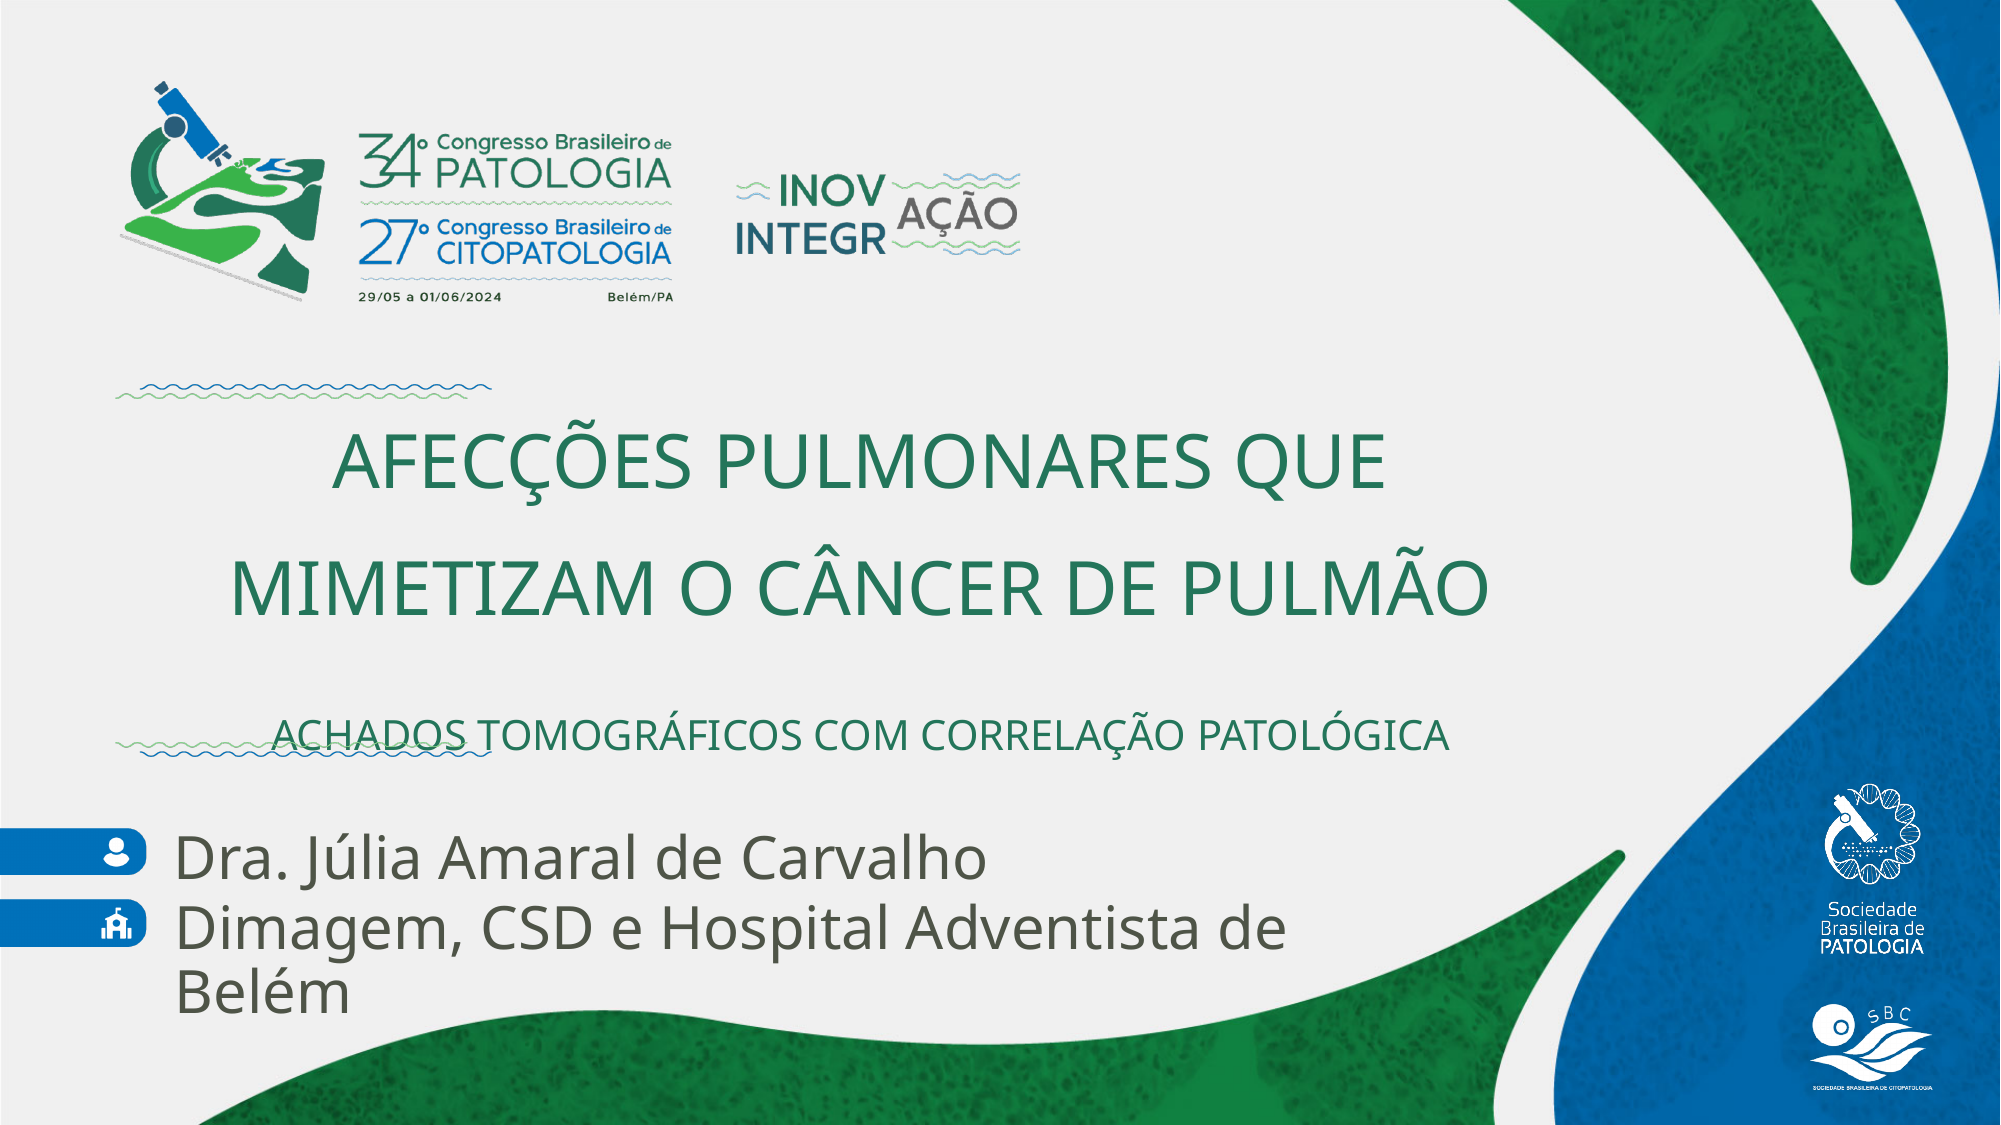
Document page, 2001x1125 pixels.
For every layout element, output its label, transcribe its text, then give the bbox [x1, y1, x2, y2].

title AFECÇÕES PULMONARES QUE MIMETIZAM O CÂNCER DE PULMÃO aCHADOS TOMOGRÁFICOS com correlação patológica [110, 367, 1611, 632]
picture [0, 0, 2000, 1125]
list Dimagem, CSD e Hospital Adventista de Belém [160, 890, 1414, 948]
list Dra. Júlia Amaral de Carvalho [159, 820, 1413, 877]
